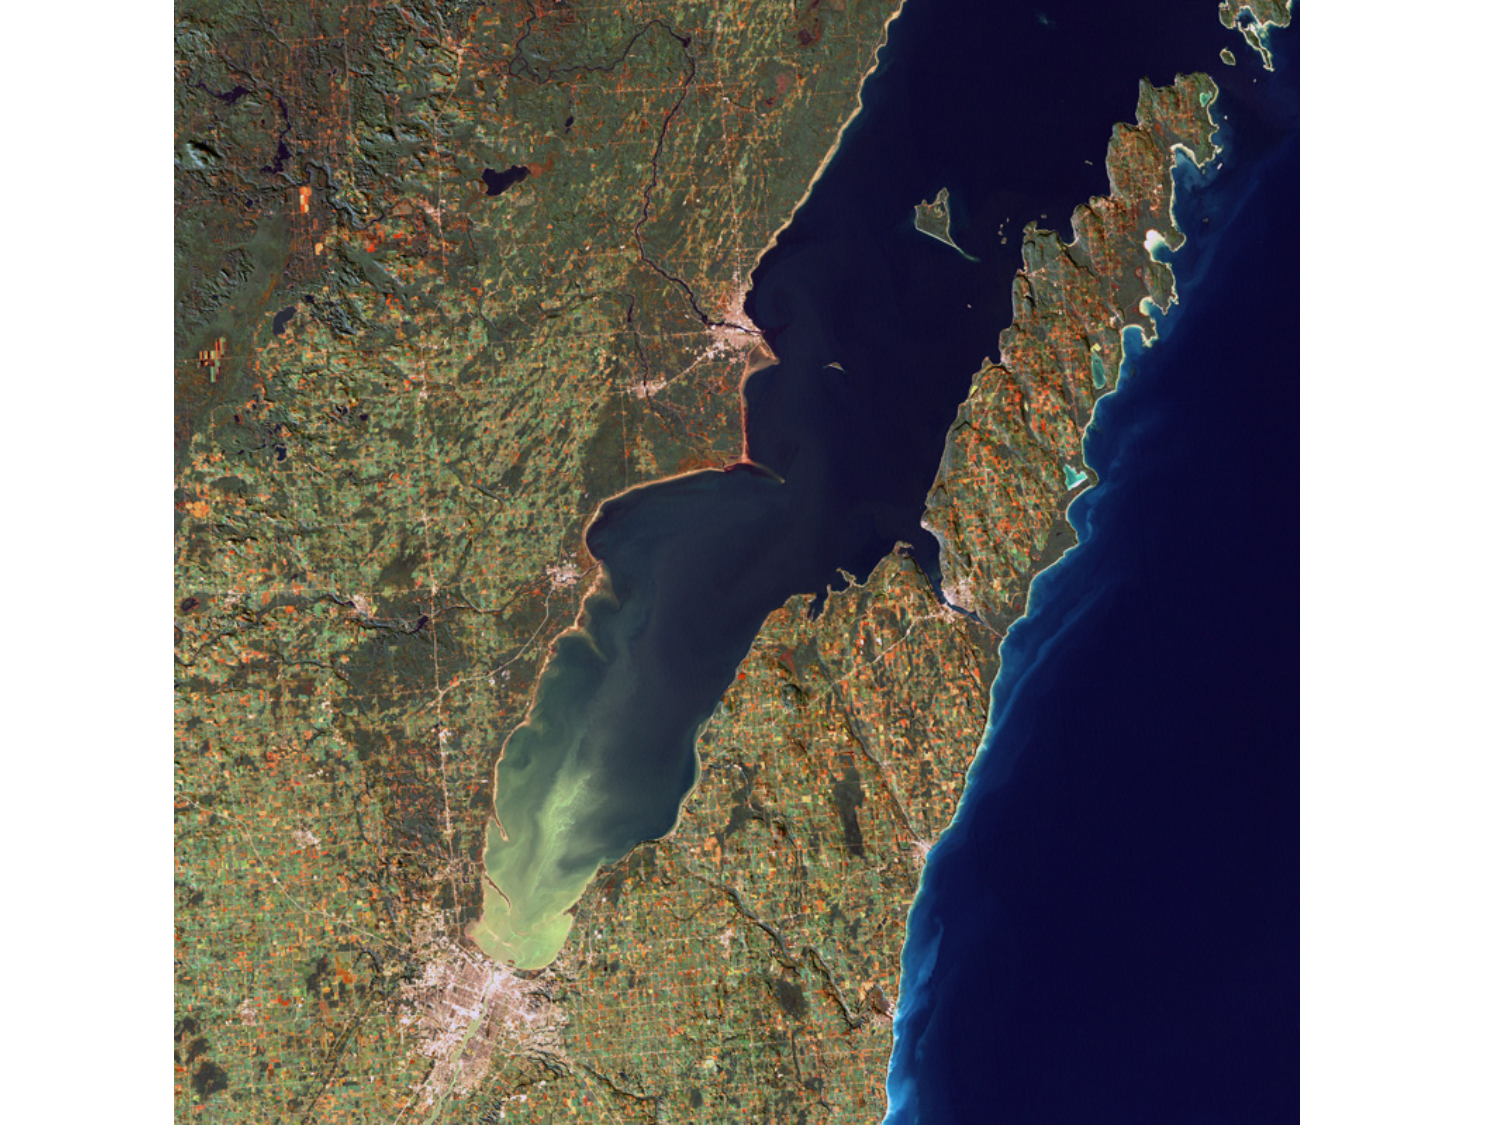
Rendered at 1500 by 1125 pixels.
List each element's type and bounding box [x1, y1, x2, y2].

picture [174, 0, 1301, 1125]
